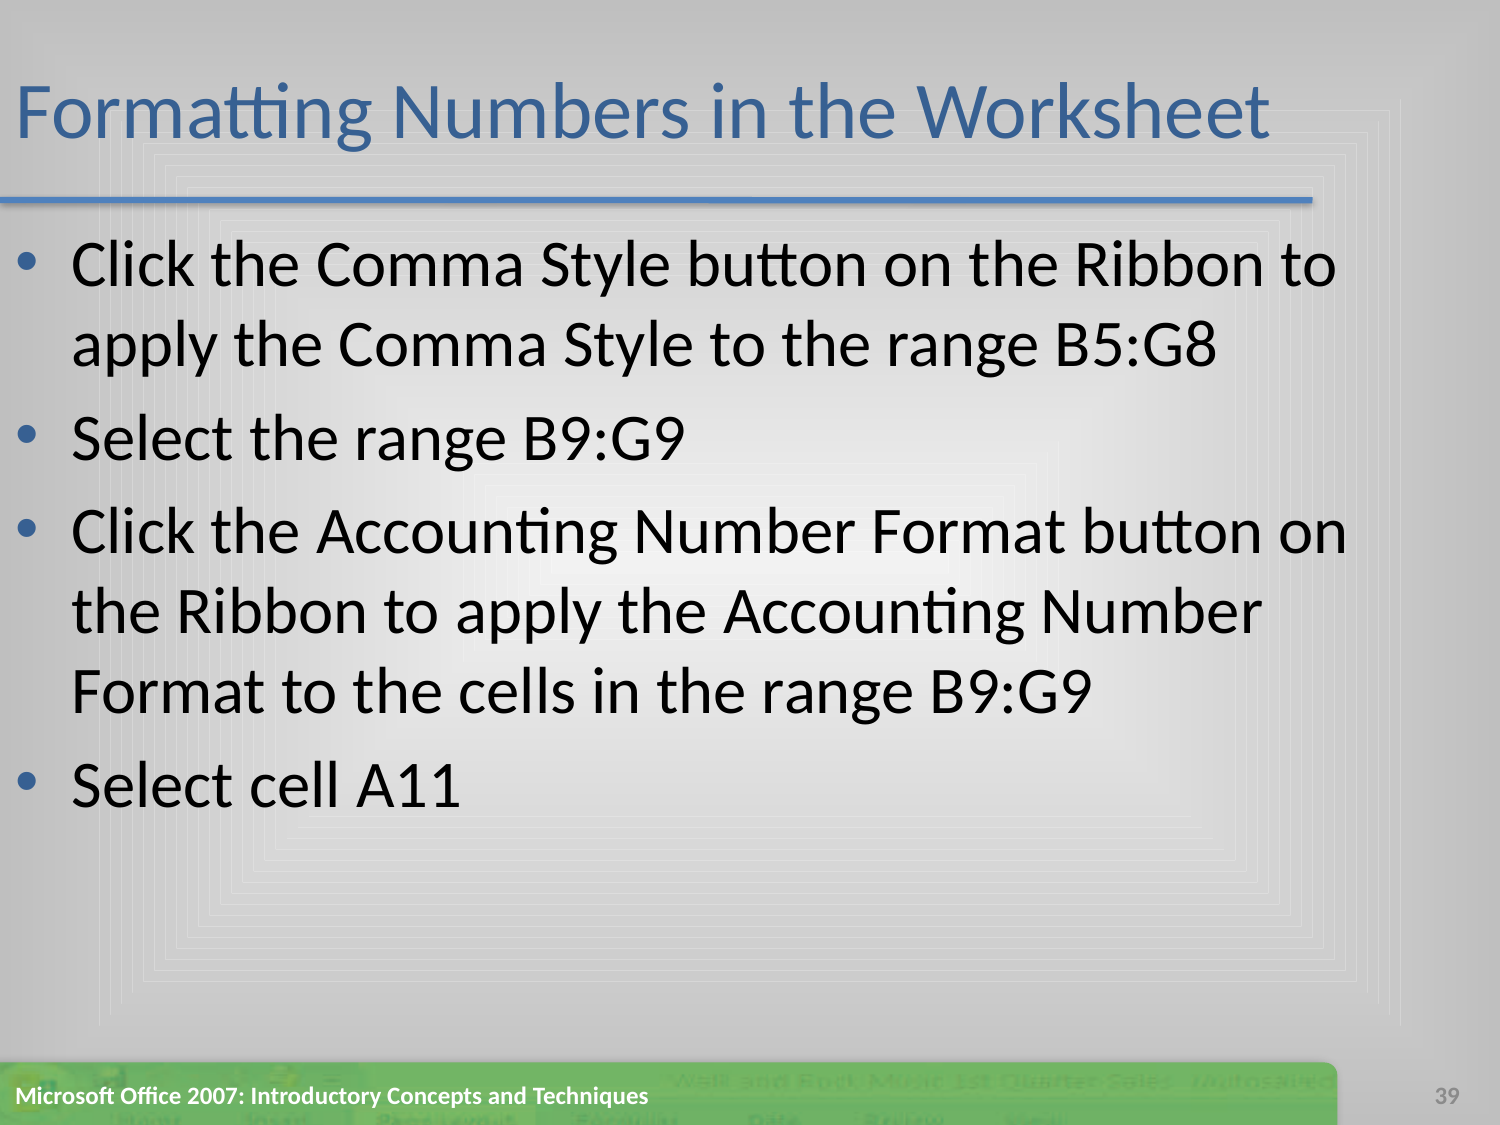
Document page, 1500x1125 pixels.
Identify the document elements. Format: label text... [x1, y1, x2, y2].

title Formatting Numbers in the Worksheet [0, 12, 1425, 200]
picture [0, 1062, 1338, 1125]
footer Microsoft Office 2007: Introductory Concepts and Techniques [0, 1065, 1300, 1125]
list Click the Comma Style button on the Ribbon to apply the Comma Style to the range B5:G8 Select the range B9:G9 Click the Accounting Number Format button on the Ribbon to apply the Accounting Number Format to the cells in the range B9:G9 Select cell A11 [0, 212, 1425, 1005]
slide_number 39 [1400, 1065, 1475, 1125]
